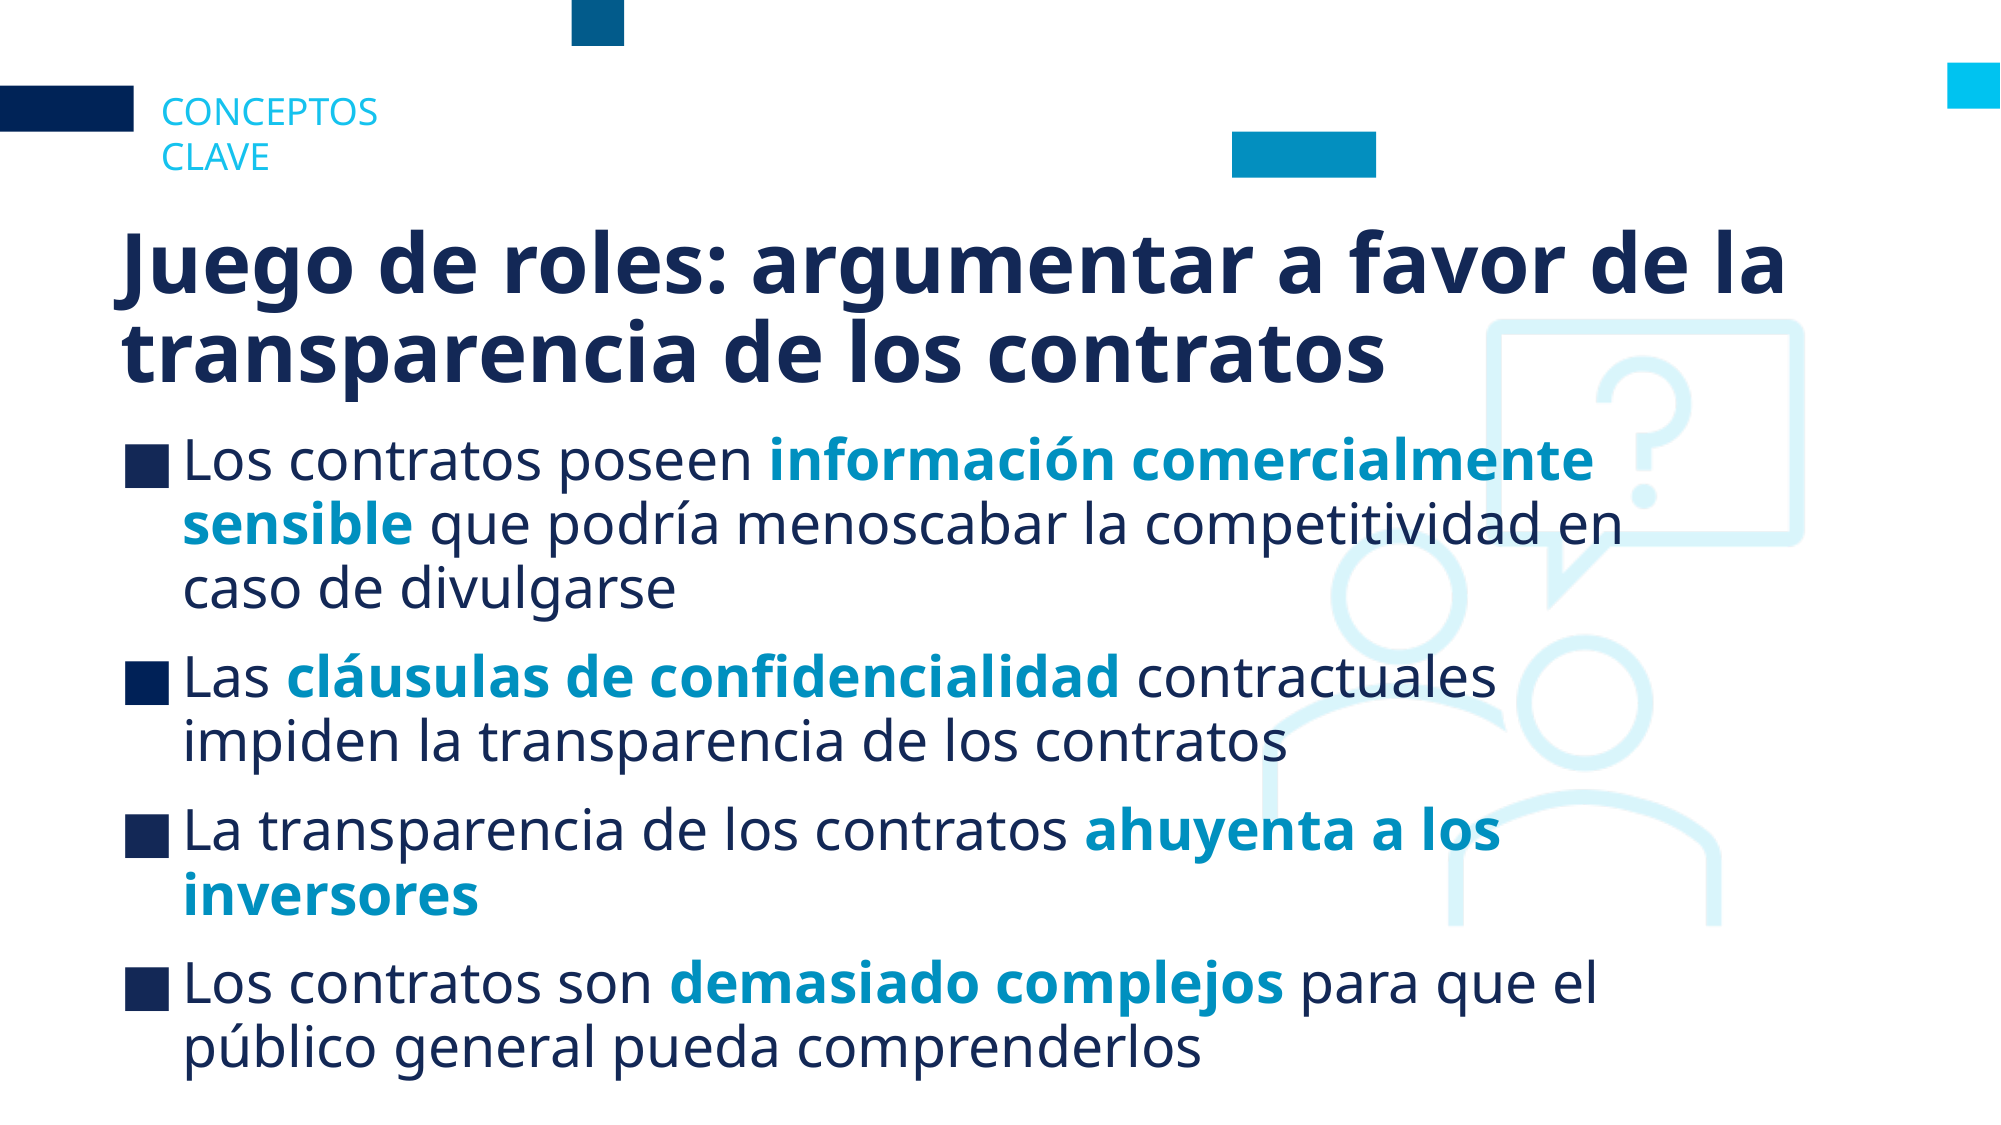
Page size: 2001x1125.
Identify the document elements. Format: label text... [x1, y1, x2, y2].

text_box CONCEPTOS CLAVE [131, 80, 493, 186]
picture [1172, 259, 1900, 987]
picture [1173, 456, 1184, 473]
title Juego de roles: argumentar a favor de la transparencia de los contratos [105, 215, 1895, 326]
picture [1232, 979, 1243, 987]
picture [1181, 978, 1191, 983]
list Los contratos poseen información comercialmente sensible que podría menoscabar la competitividad en caso de divulgarse Las cláusulas de confidencialidad contractuales impiden la transparencia de los contratos La transparencia de los contratos ahuyenta a los inversores Los contratos son demasiado complejos para que el público general pueda comprenderlos [105, 421, 1688, 1094]
